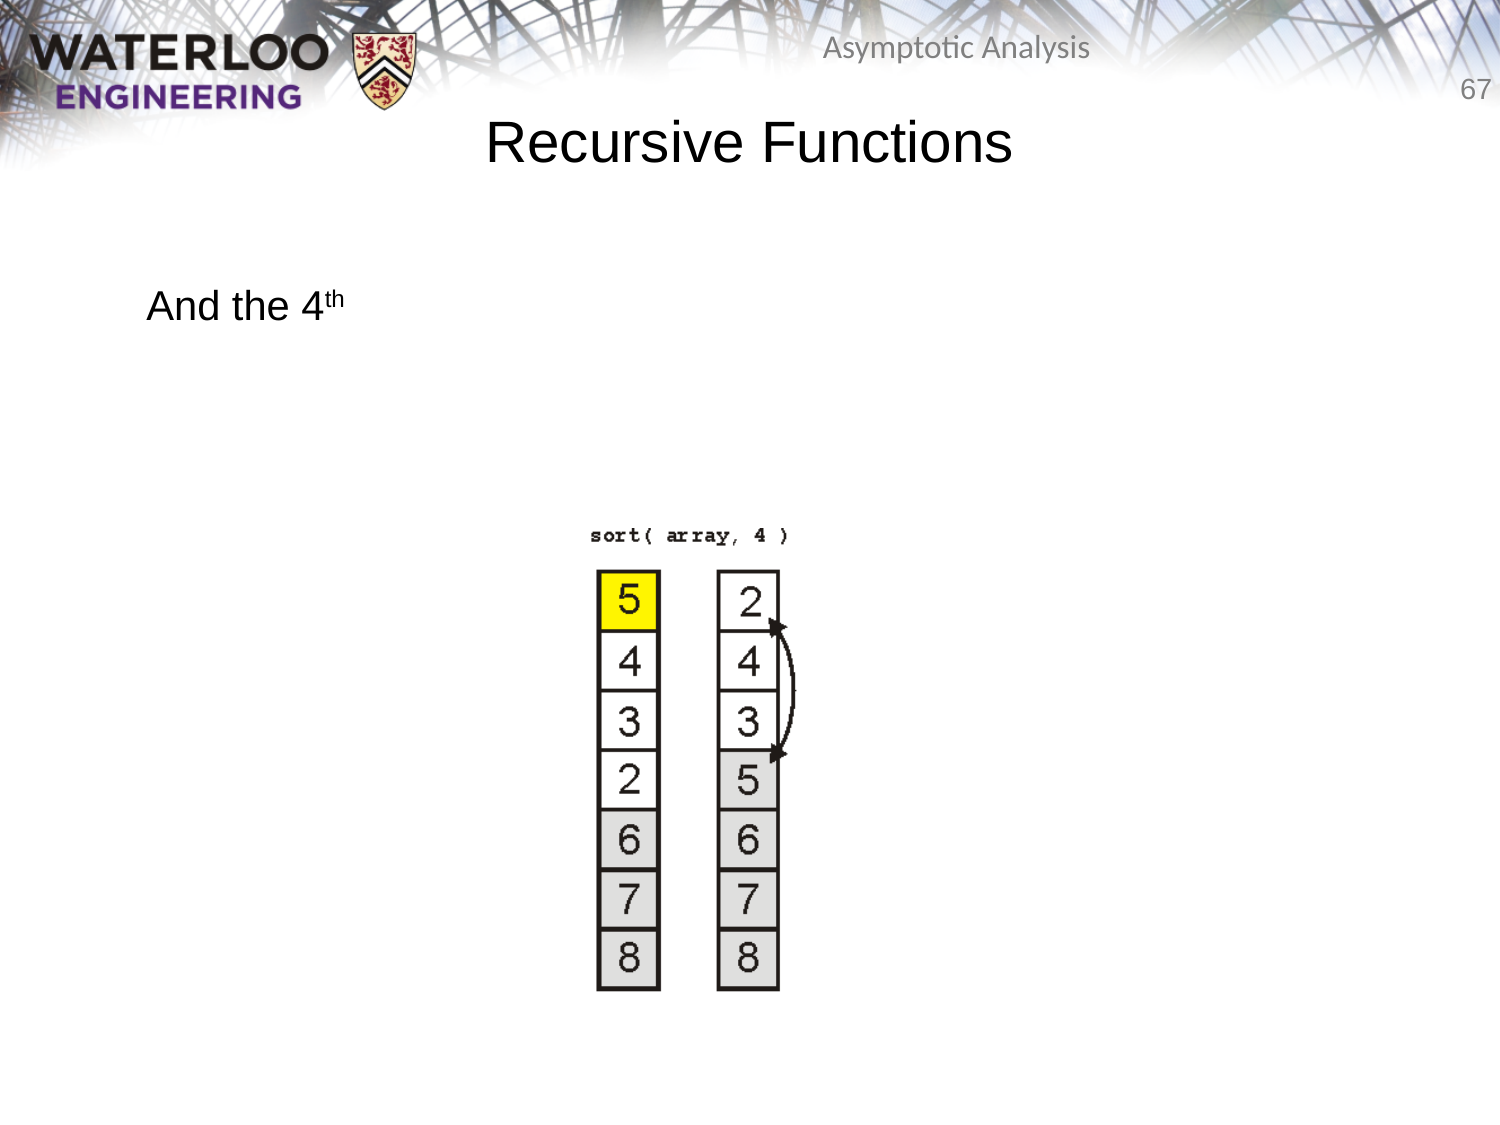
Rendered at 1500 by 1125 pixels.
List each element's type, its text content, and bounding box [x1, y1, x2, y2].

list And the 4th [74, 262, 1426, 1006]
picture [0, 0, 1500, 1125]
title Recursive Functions [74, 44, 1426, 233]
